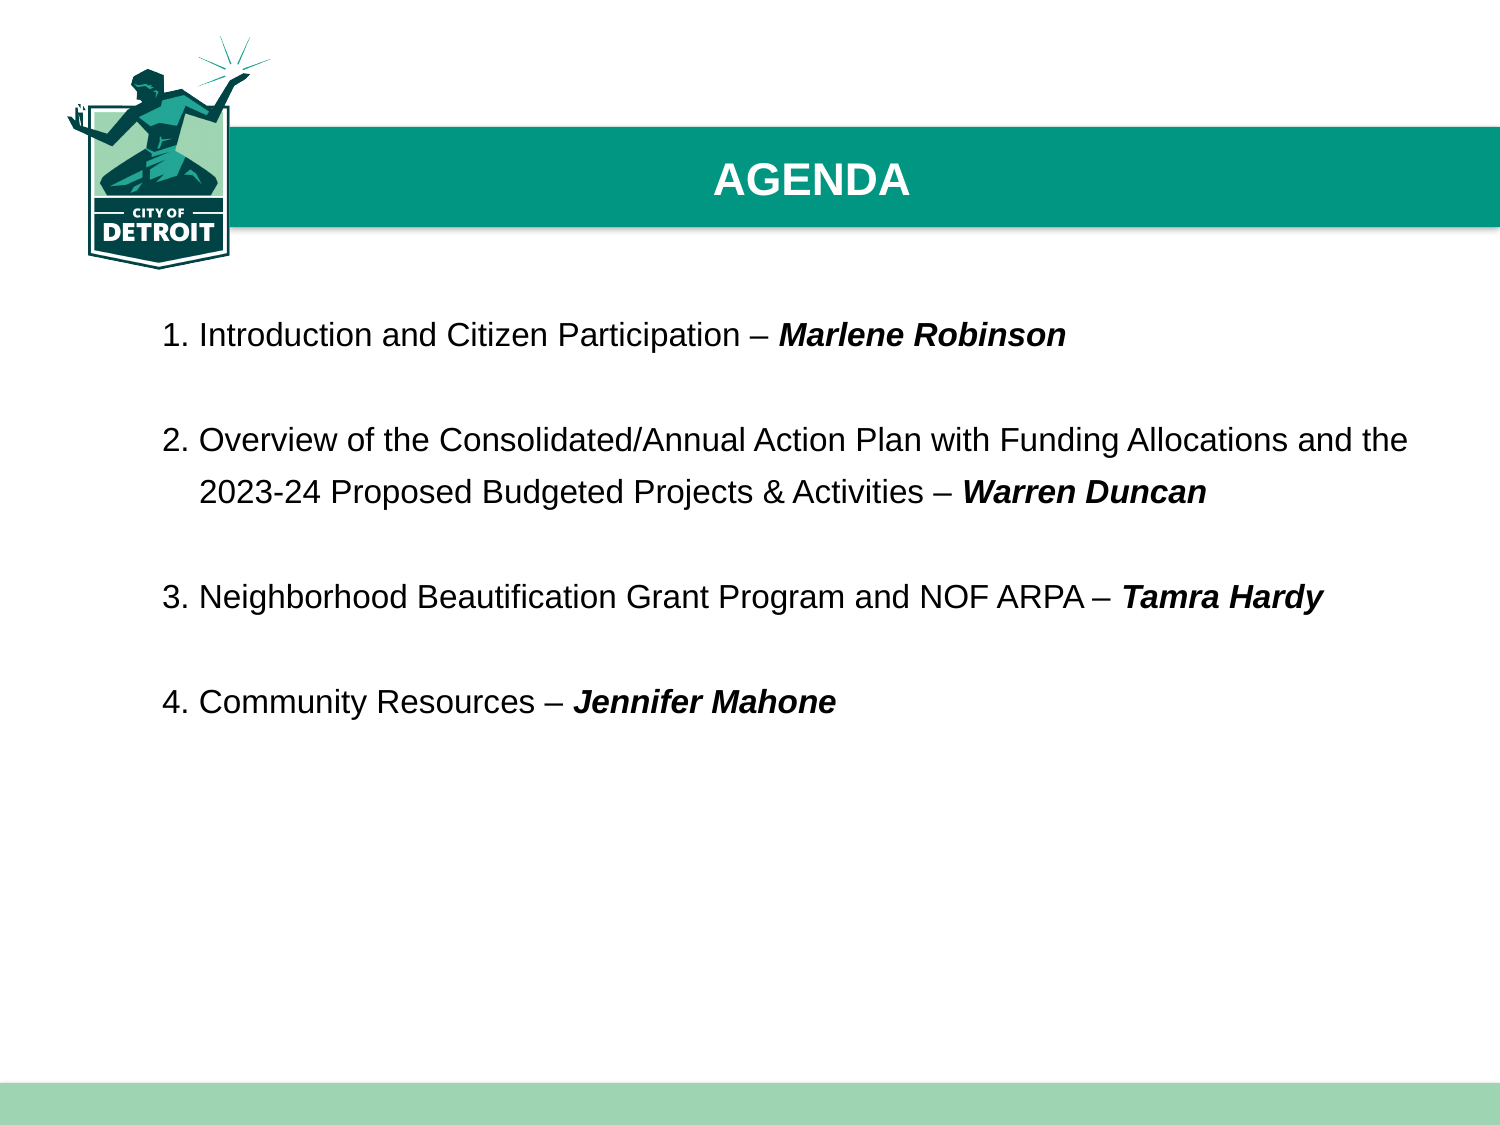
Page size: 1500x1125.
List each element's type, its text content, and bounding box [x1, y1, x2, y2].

title AGENDA [266, 126, 1413, 228]
picture [46, 30, 291, 275]
list 1. Introduction and Citizen Participation – Marlene Robinson 2. Overview of the Consolidated/Annual Action Plan with Funding Allocations and the 2023-24 Proposed Budgeted Projects & Activities – Warren Duncan 3. Neighborhood Beautification Grant Program and NOF ARPA – Tamra Hardy 4. Community Resources – Jennifer Mahone [162, 313, 1417, 831]
